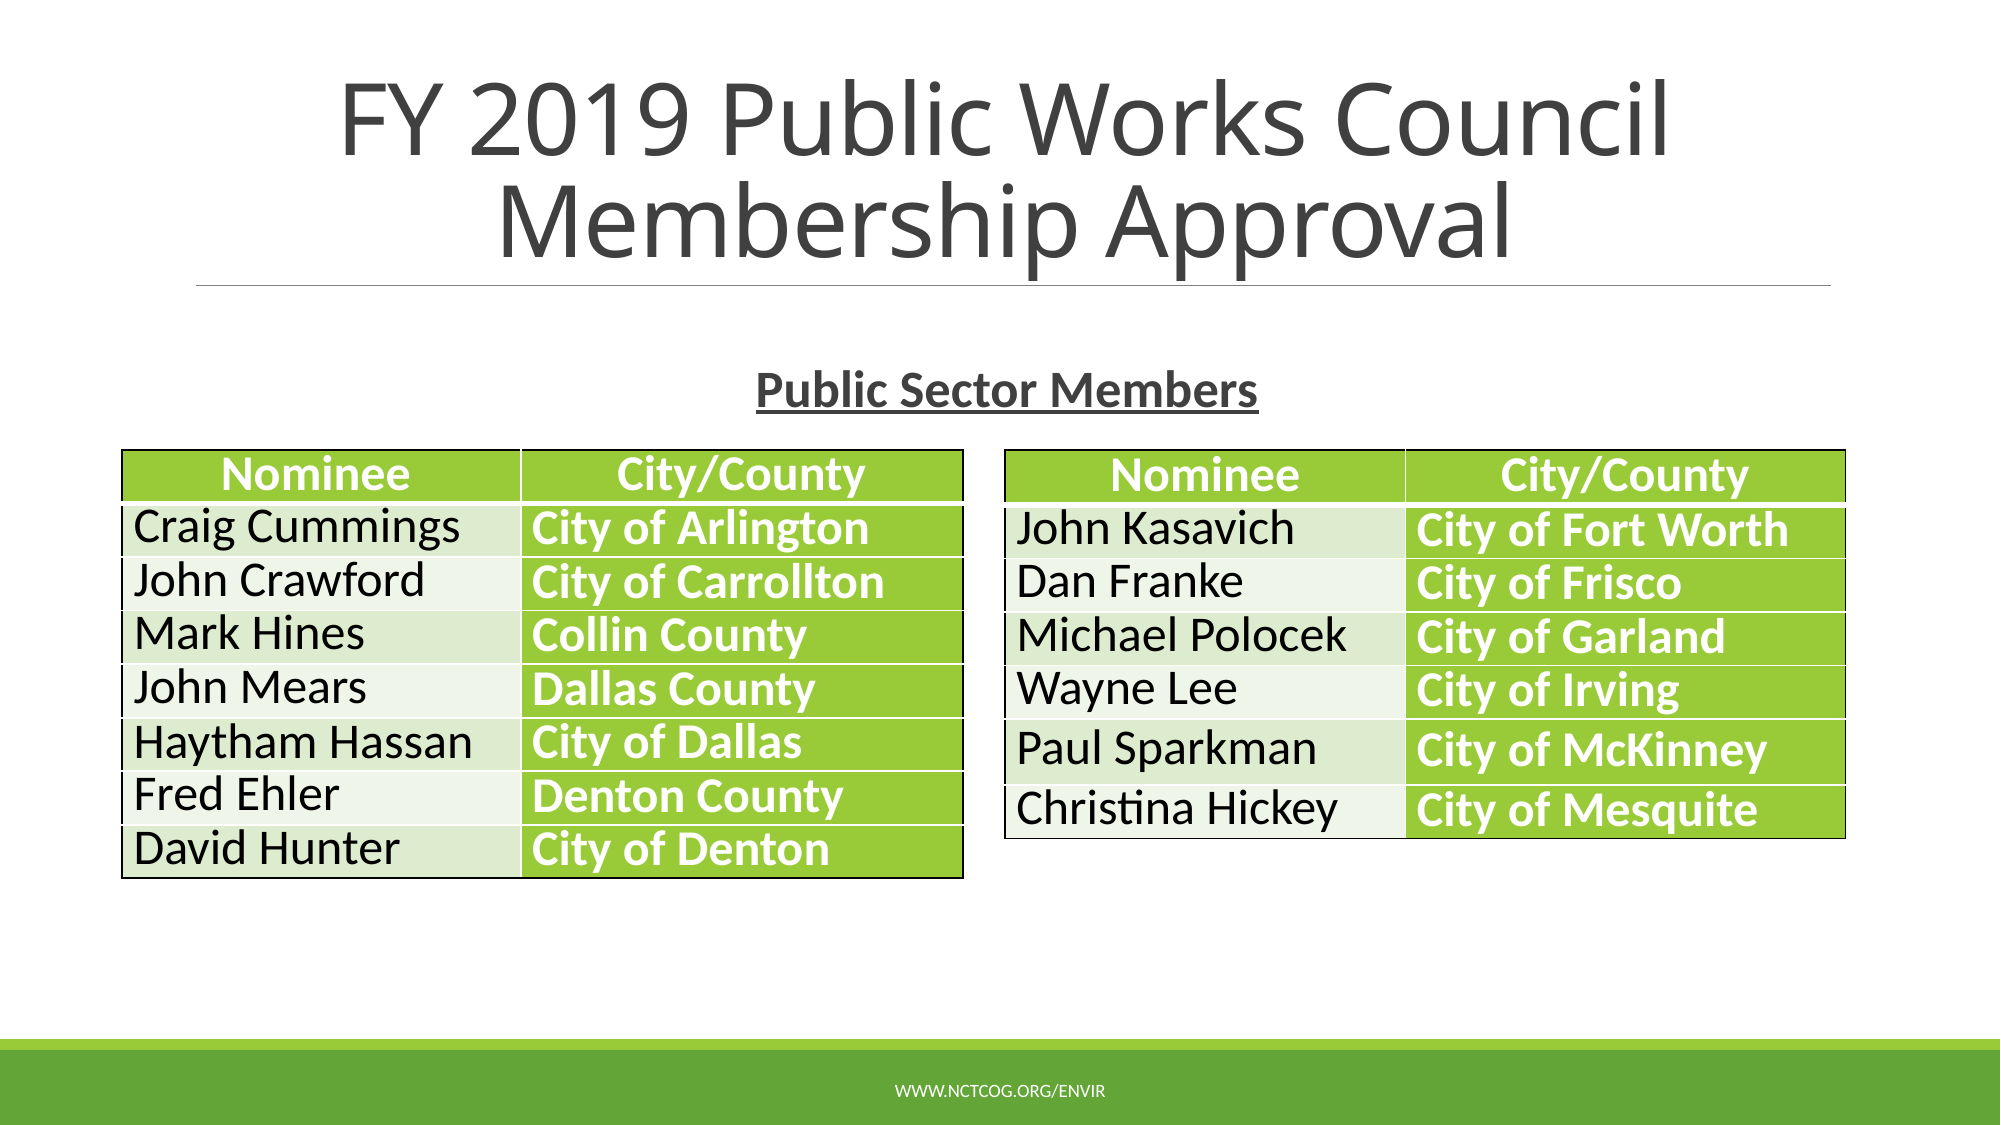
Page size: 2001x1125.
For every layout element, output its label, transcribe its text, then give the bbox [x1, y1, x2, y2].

table_cell Dan Franke [1006, 559, 1405, 611]
table_header City/County [522, 451, 962, 501]
table_cell Collin County [522, 611, 962, 663]
table_cell City of Carrollton [522, 558, 962, 610]
table_cell Michael Polocek [1006, 613, 1405, 665]
table_cell John Crawford [123, 558, 520, 610]
table_cell John Kasavich [1006, 508, 1405, 558]
table_cell Denton County [522, 772, 962, 824]
table_cell Haytham Hassan [123, 719, 520, 770]
table_cell City of Frisco [1406, 559, 1845, 611]
table_cell City of Denton [522, 826, 962, 877]
table_cell City of Fort Worth [1406, 508, 1845, 558]
table_cell Wayne Lee [1006, 666, 1405, 718]
table_cell Mark Hines [123, 611, 520, 663]
table_cell City of Garland [1406, 613, 1845, 665]
table_cell City of Irving [1406, 666, 1845, 718]
table_cell City of Mesquite [1406, 786, 1845, 838]
list Public Sector Members [122, 354, 1879, 427]
table_cell Christina Hickey [1006, 786, 1405, 838]
table_cell City of McKinney [1406, 720, 1845, 784]
table_cell City of Dallas [522, 719, 962, 770]
table_cell David Hunter [123, 826, 520, 877]
table_cell John Mears [123, 665, 520, 717]
table_cell City of Arlington [522, 506, 962, 556]
footer www.nctcog.org/envir [604, 1059, 1396, 1120]
table_cell Craig Cummings [123, 506, 520, 556]
table_header City/County [1406, 451, 1845, 502]
table_cell Paul Sparkman [1006, 720, 1405, 784]
title FY 2019 Public Works Council Membership Approval [180, 47, 1830, 285]
table_header Nominee [123, 451, 520, 501]
table_cell Dallas County [522, 665, 962, 717]
table_cell Fred Ehler [123, 772, 520, 824]
table_header Nominee [1006, 451, 1405, 502]
